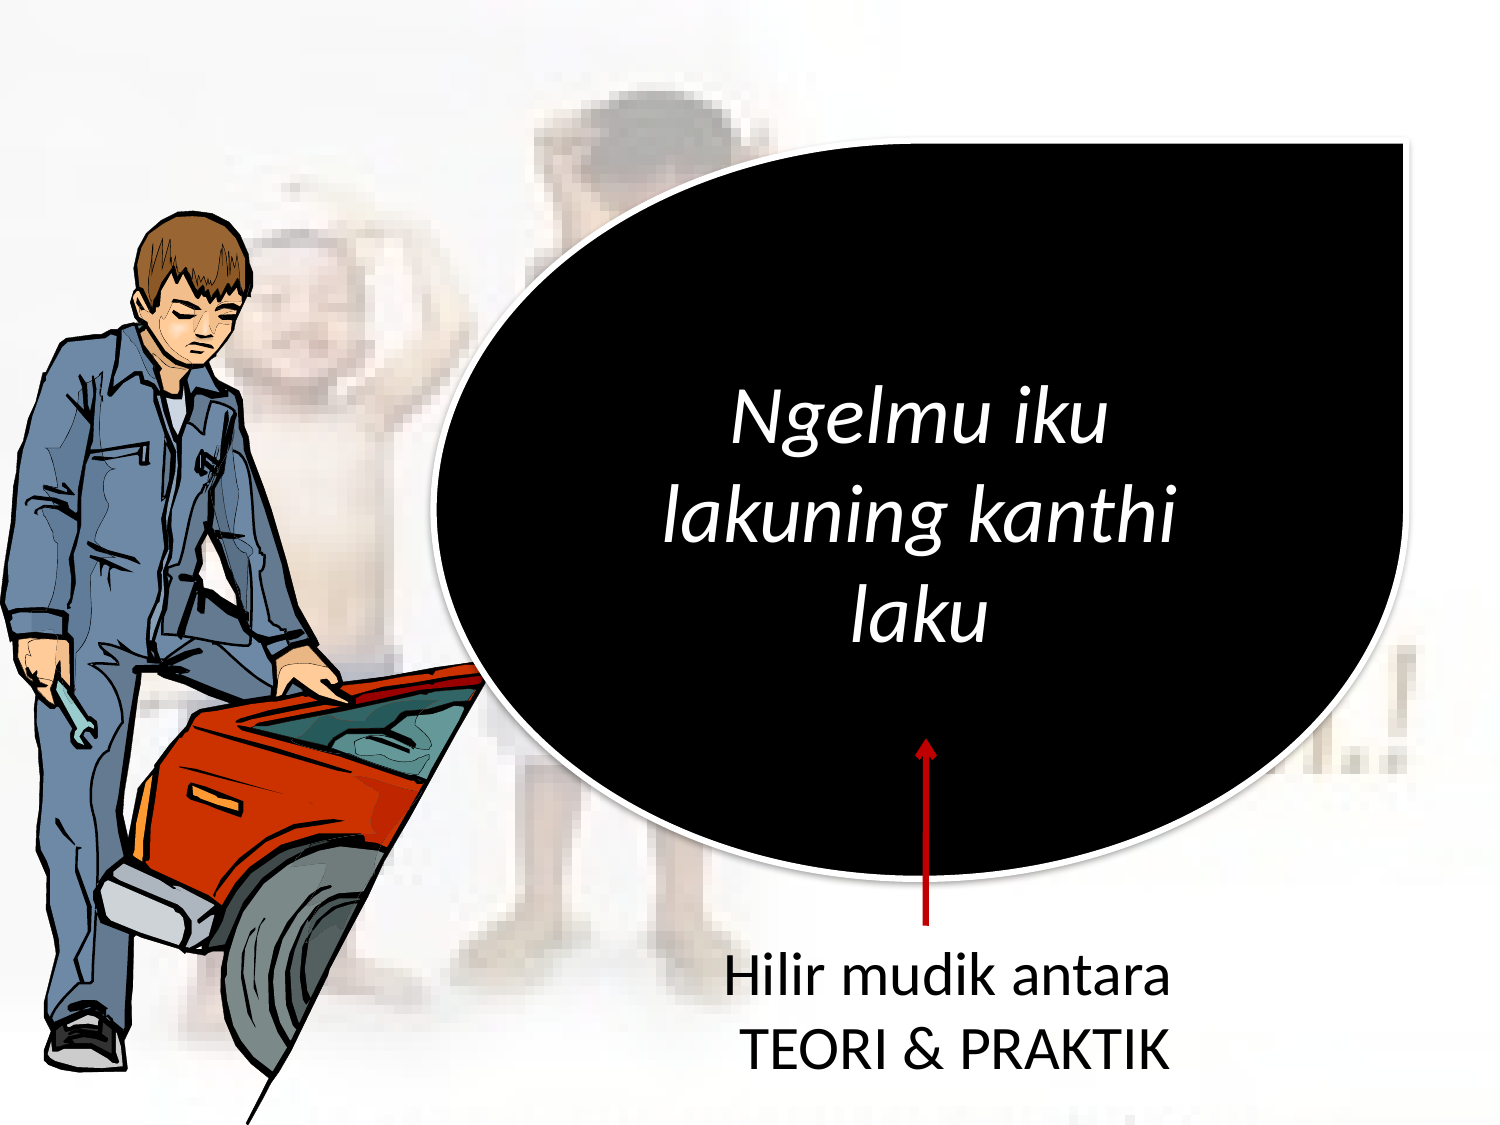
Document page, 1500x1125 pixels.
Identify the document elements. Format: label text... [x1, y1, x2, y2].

text_box Hilir mudik antara TEORI & PRAKTIK [597, 925, 1313, 1090]
text_box Ngelmu iku lakuning kanthi laku [492, 137, 1410, 882]
picture [0, 210, 488, 1125]
